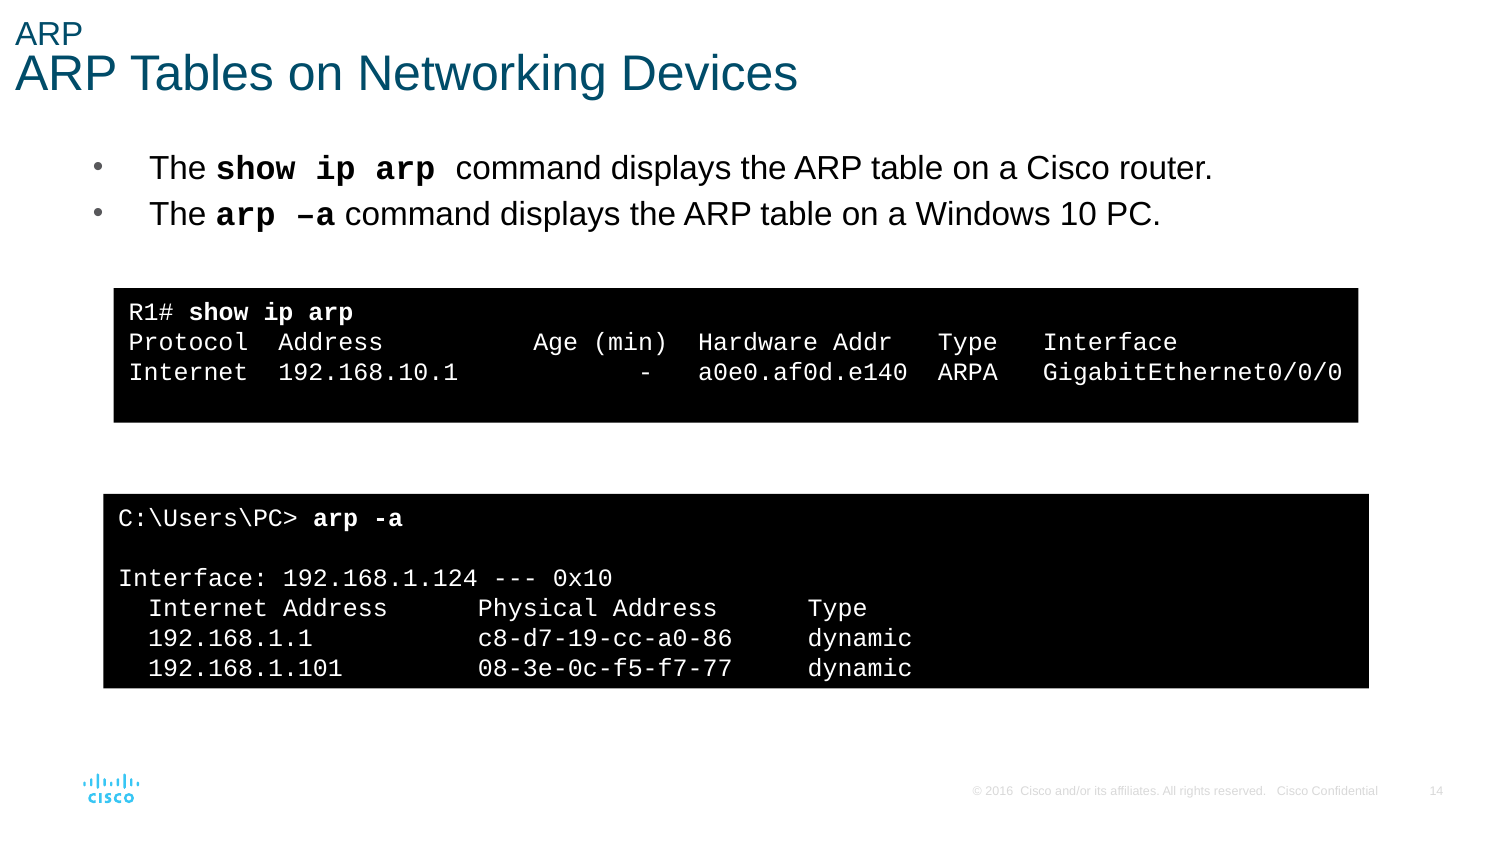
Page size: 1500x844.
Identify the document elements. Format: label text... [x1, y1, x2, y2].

text_box R1# show ip arp Protocol Address Age (min) Hardware Addr Type Interface Internet 192.168.10.1 - a0e0.af0d.e140 ARPA GigabitEthernet0/0/0 [113, 288, 1359, 423]
list The show ip arp command displays the ARP table on a Cisco router. The arp –a command displays the ARP table on a Windows 10 PC. [77, 138, 1437, 259]
title ARP ARP Tables on Networking Devices [0, 0, 1369, 121]
text_box C:\Users\PC> arp -a Interface: 192.168.1.124 --- 0x10 Internet Address Physical Address Type 192.168.1.1 c8-d7-19-cc-a0-86 dynamic 192.168.1.101 08-3e-0c-f5-f7-77 dynamic [103, 493, 1369, 689]
